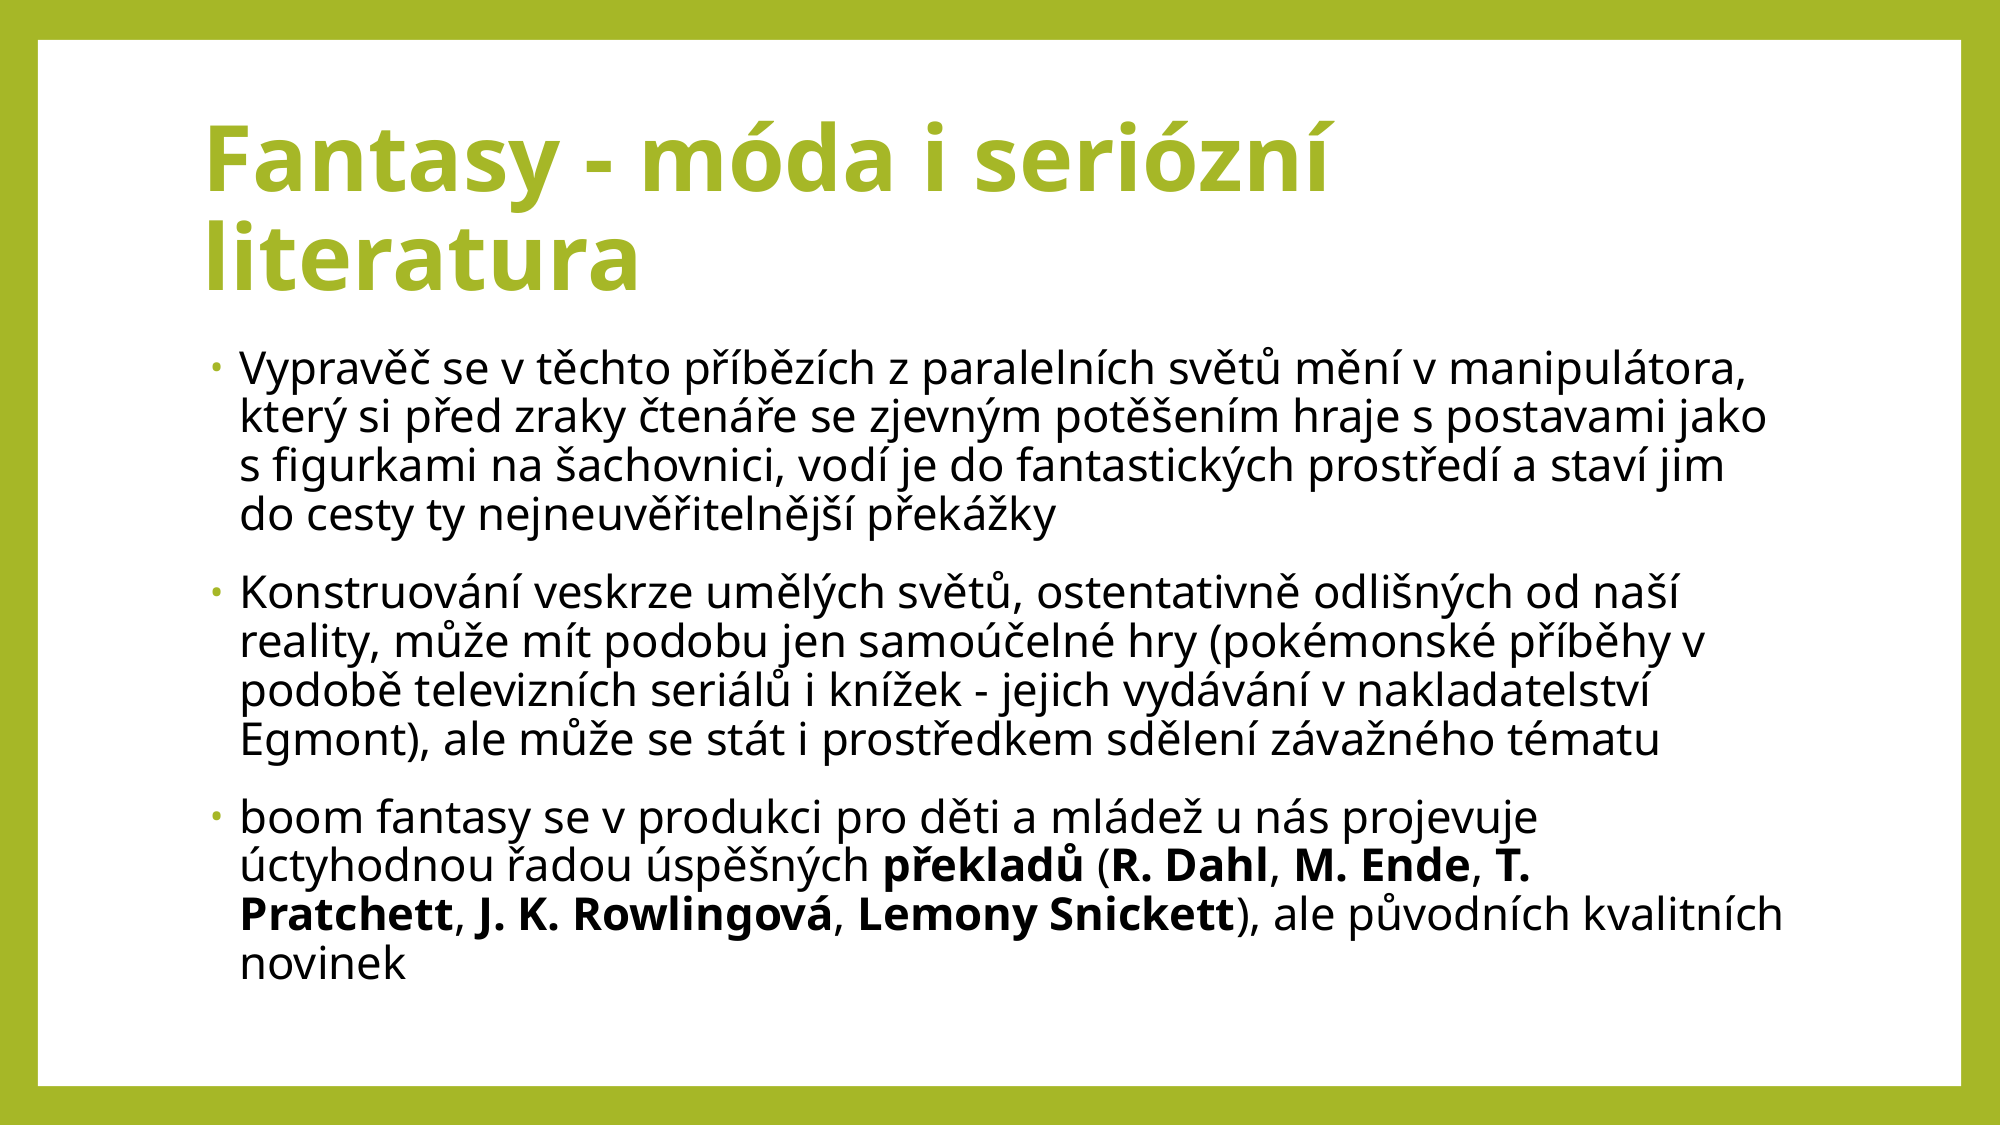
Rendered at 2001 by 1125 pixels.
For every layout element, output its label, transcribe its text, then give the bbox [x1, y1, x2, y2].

title Fantasy - móda i seriózní literatura [187, 99, 1808, 323]
list Vypravěč se v těchto příbězích z paralelních světů mění v manipulátora, který si před zraky čtenáře se zjevným potěšením hraje s postavami jako s figurkami na šachovnici, vodí je do fantastických prostředí a staví jim do cesty ty nejneuvěřitelnější překážky Konstruování veskrze umělých světů, ostentativně odlišných od naší reality, může mít podobu jen samoúčelné hry (pokémonské příběhy v podobě televizních seriálů i knížek - jejich vydávání v nakladatelství Egmont), ale může se stát i prostředkem sdělení závažného tématu boom fantasy se v produkci pro děti a mládež u nás projevuje úctyhodnou řadou úspěšných překladů (R. Dahl, M. Ende, T. Pratchett, J. K. Rowlingová, Lemony Snickett), ale původních kvalitních novinek [187, 337, 1808, 1000]
